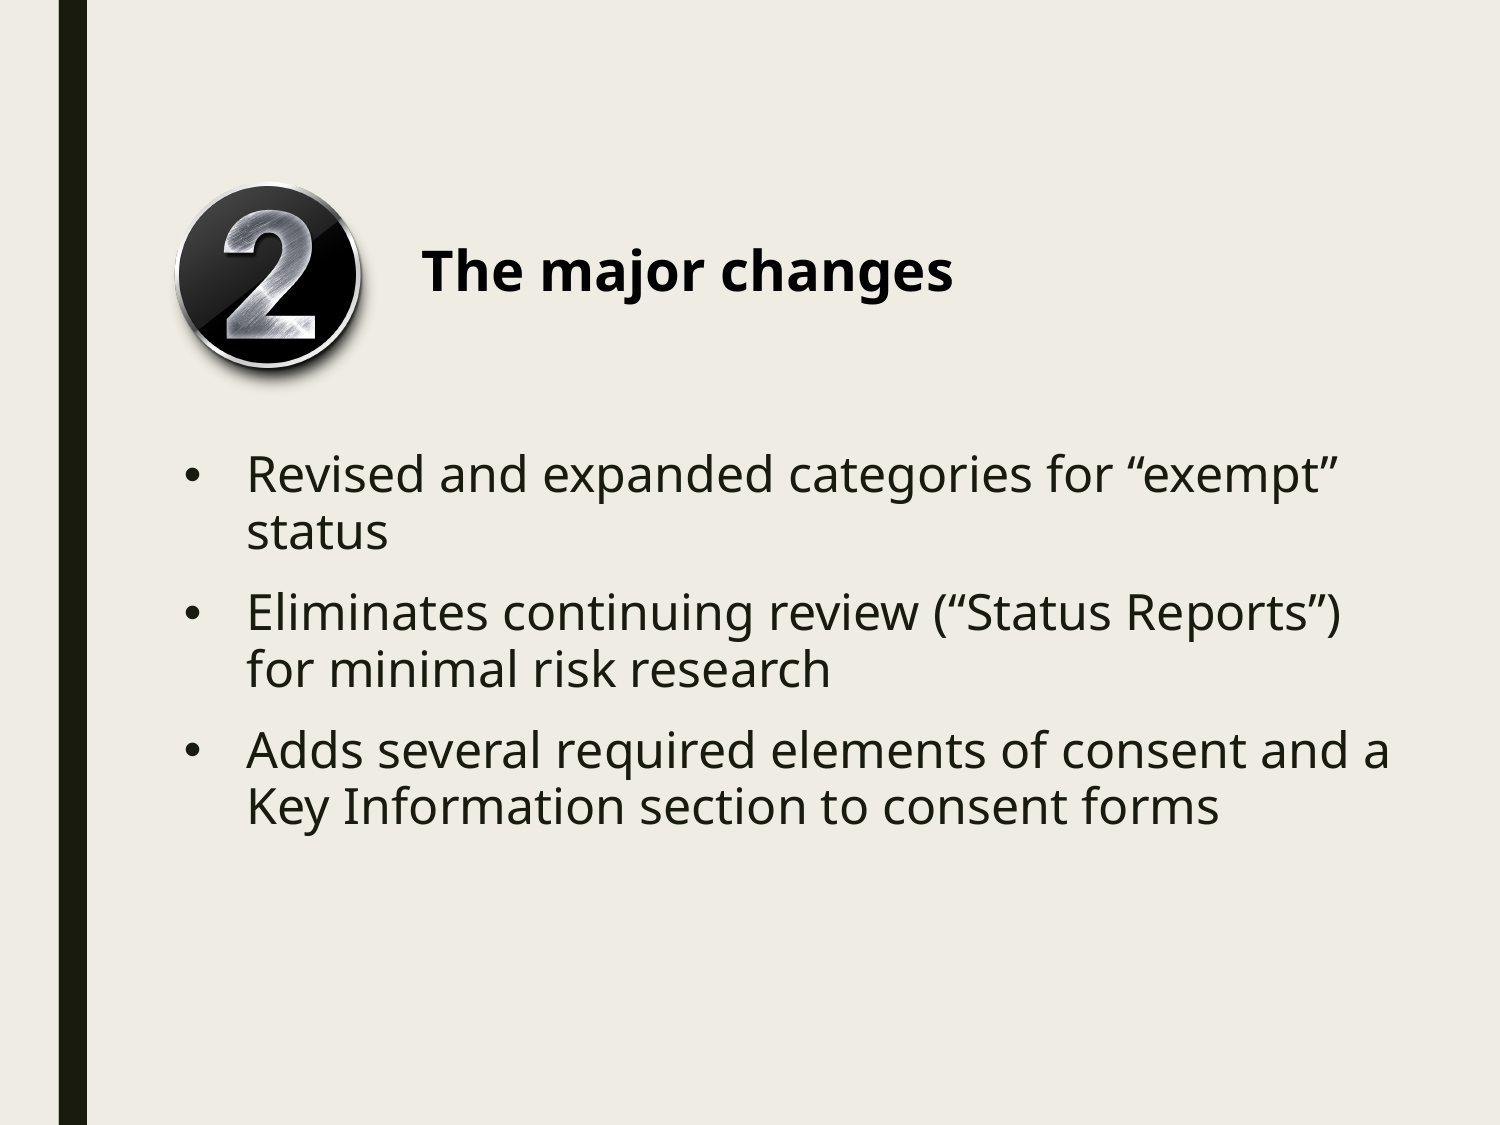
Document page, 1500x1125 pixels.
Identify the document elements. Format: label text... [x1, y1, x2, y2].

list Revised and expanded categories for “exempt” status Eliminates continuing review (“Status Reports”) for minimal risk research Adds several required elements of consent and a Key Information section to consent forms [168, 440, 1426, 940]
title The major changes [431, 235, 1188, 316]
picture [107, 148, 426, 403]
